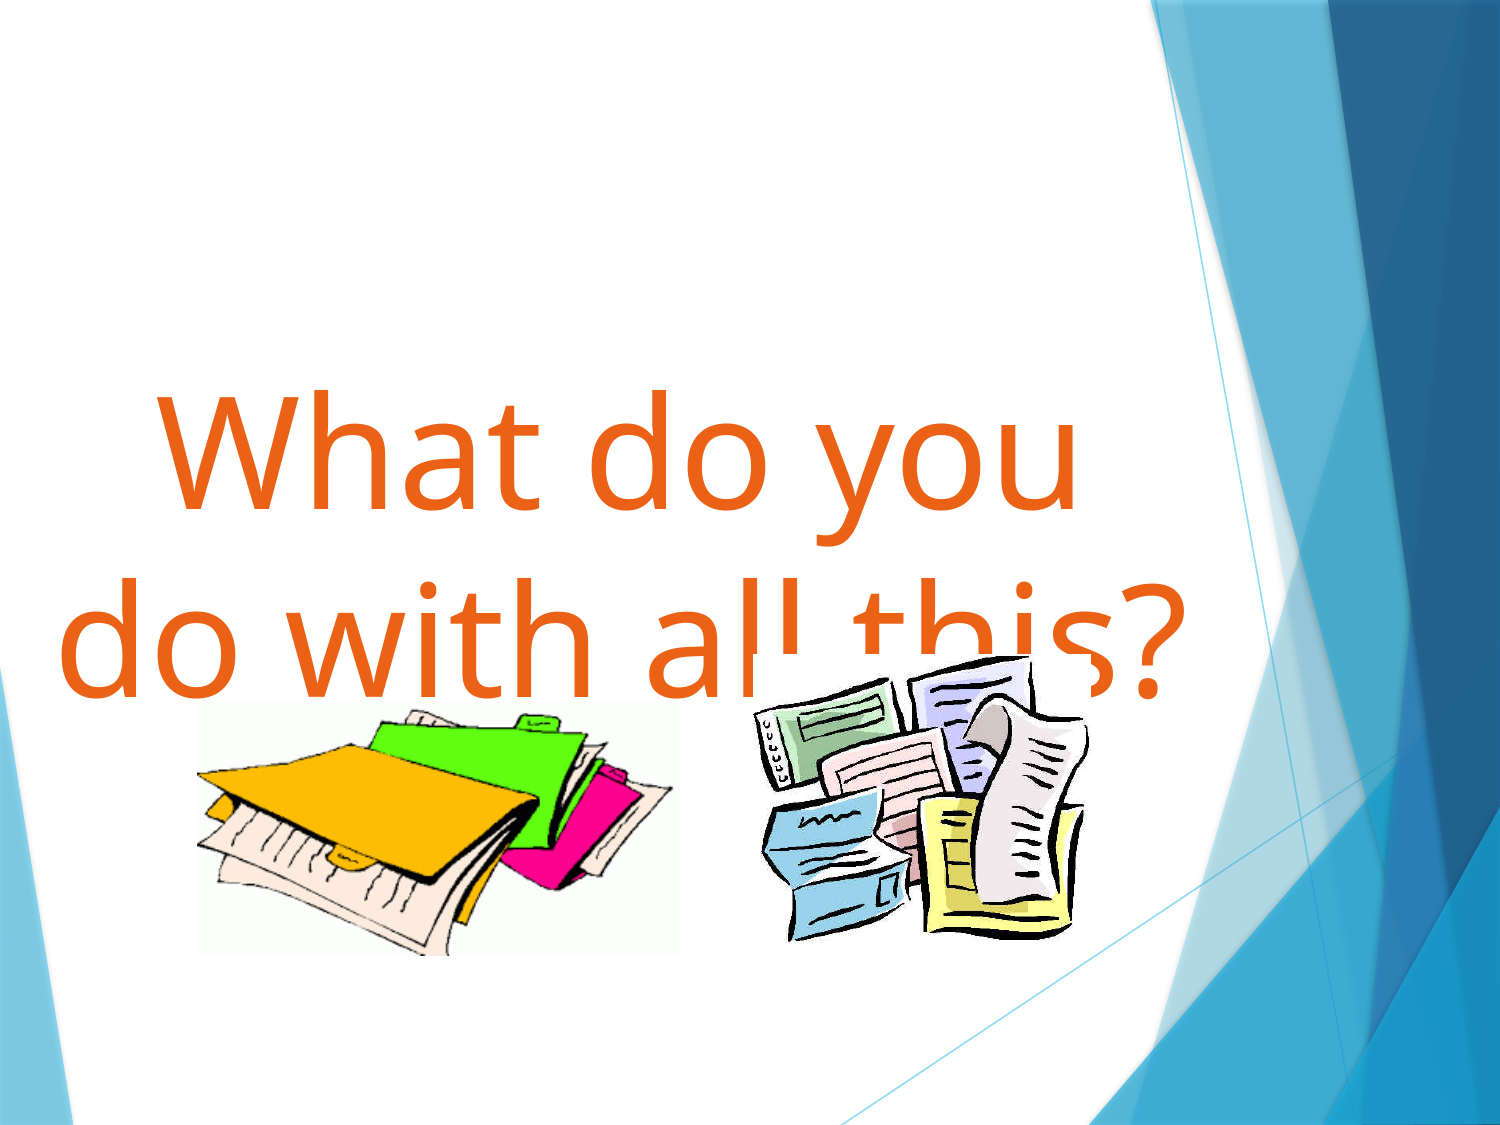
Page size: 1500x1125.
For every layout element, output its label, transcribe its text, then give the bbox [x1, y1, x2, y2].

list What do you do with all this? [19, 345, 1216, 788]
picture [196, 700, 681, 957]
picture [753, 653, 1091, 945]
